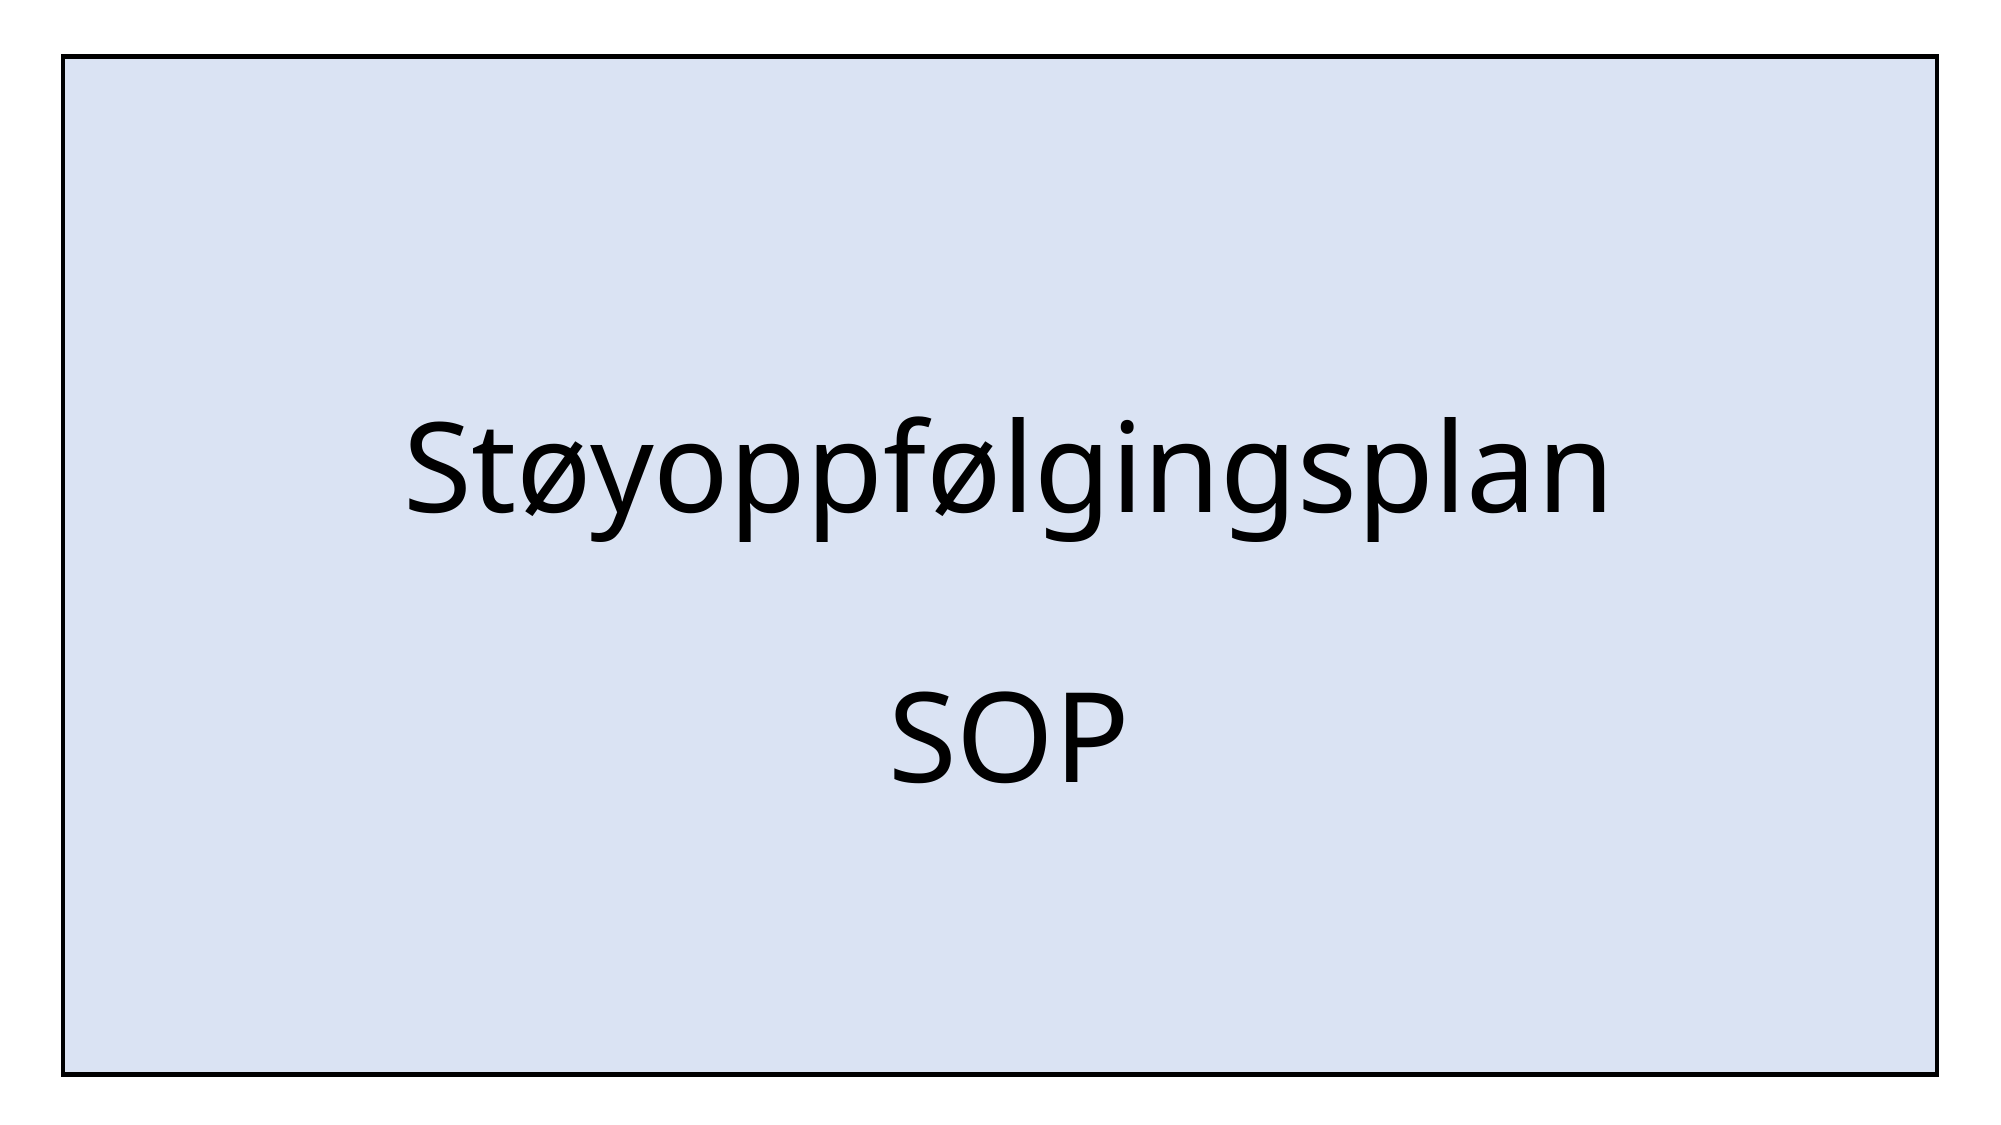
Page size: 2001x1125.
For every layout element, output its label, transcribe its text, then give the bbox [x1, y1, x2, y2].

title Støyoppfølgingsplan SOP [259, 312, 1760, 817]
text_box [62, 55, 1938, 1076]
